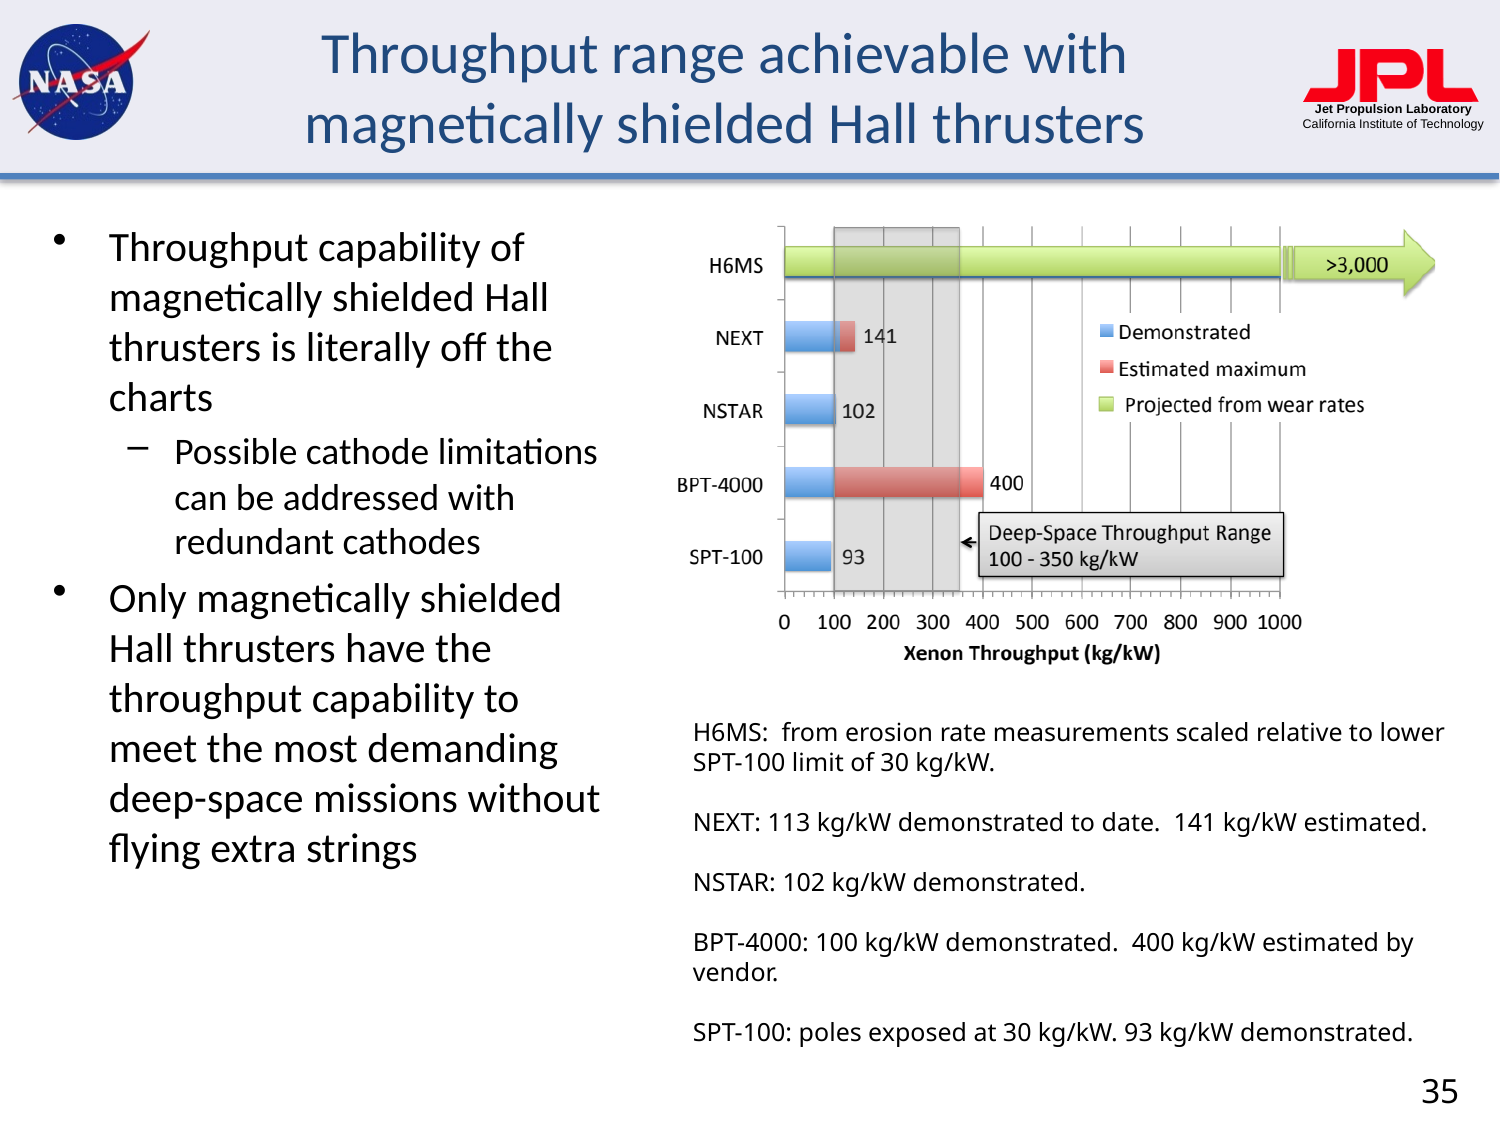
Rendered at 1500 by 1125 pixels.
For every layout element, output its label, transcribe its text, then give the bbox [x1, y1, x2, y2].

picture [12, 24, 150, 140]
picture [667, 209, 1436, 681]
slide_number 35 [1406, 1062, 1488, 1113]
text_box H6MS: from erosion rate measurements scaled relative to lower SPT-100 limit of 30 kg/kW. NEXT: 113 kg/kW demonstrated to date. 141 kg/kW estimated. NSTAR: 102 kg/kW demonstrated. BPT-4000: 100 kg/kW demonstrated. 400 kg/kW estimated by vendor. SPT-100: poles exposed at 30 kg/kW. 93 kg/kW demonstrated. [678, 709, 1474, 1084]
picture [1303, 49, 1479, 102]
title Throughput range achievable with magnetically shielded Hall thrusters [162, 16, 1288, 155]
list Throughput capability of magnetically shielded Hall thrusters is literally off the charts Possible cathode limitations can be addressed with redundant cathodes Only magnetically shielded Hall thrusters have the throughput capability to meet the most demanding deep-space missions without flying extra strings [37, 212, 618, 1013]
